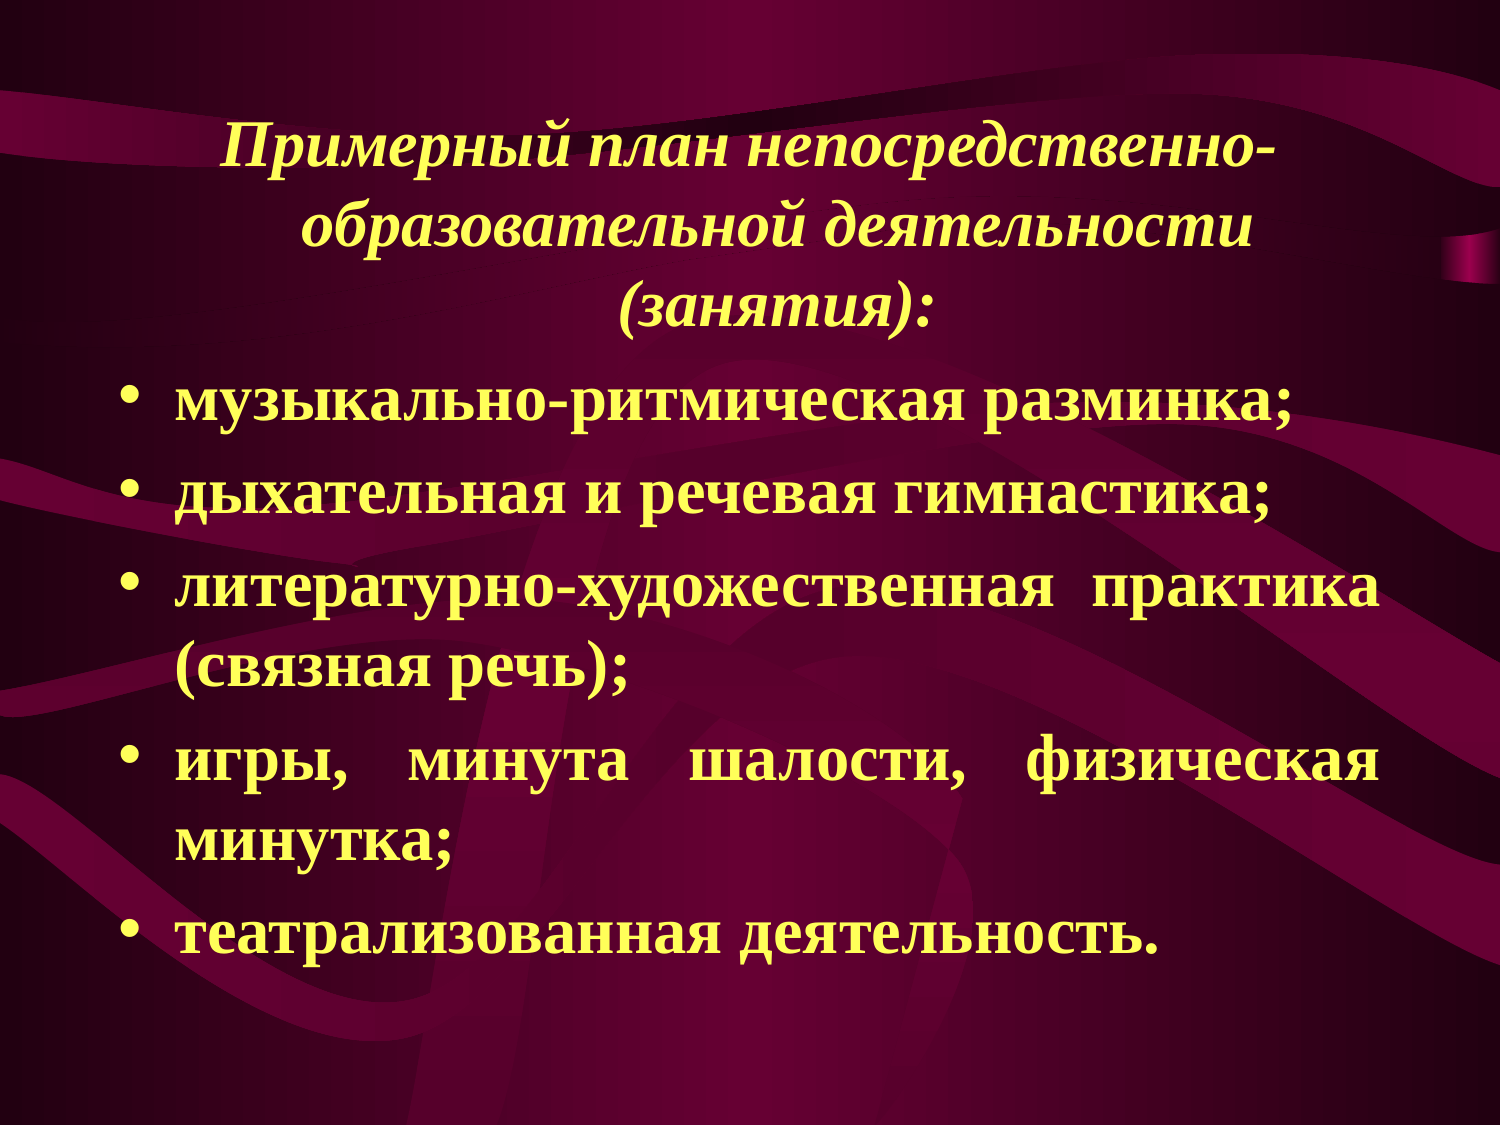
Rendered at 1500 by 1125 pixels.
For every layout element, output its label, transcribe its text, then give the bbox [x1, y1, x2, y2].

list Примерный план непосредственно-образовательной деятельности (занятия): музыкально-ритмическая разминка; дыхательная и речевая гимнастика; литературно-художественная практика (связная речь); игры, минута шалости, физическая минутка; театрализованная деятельность. [103, 92, 1397, 1014]
